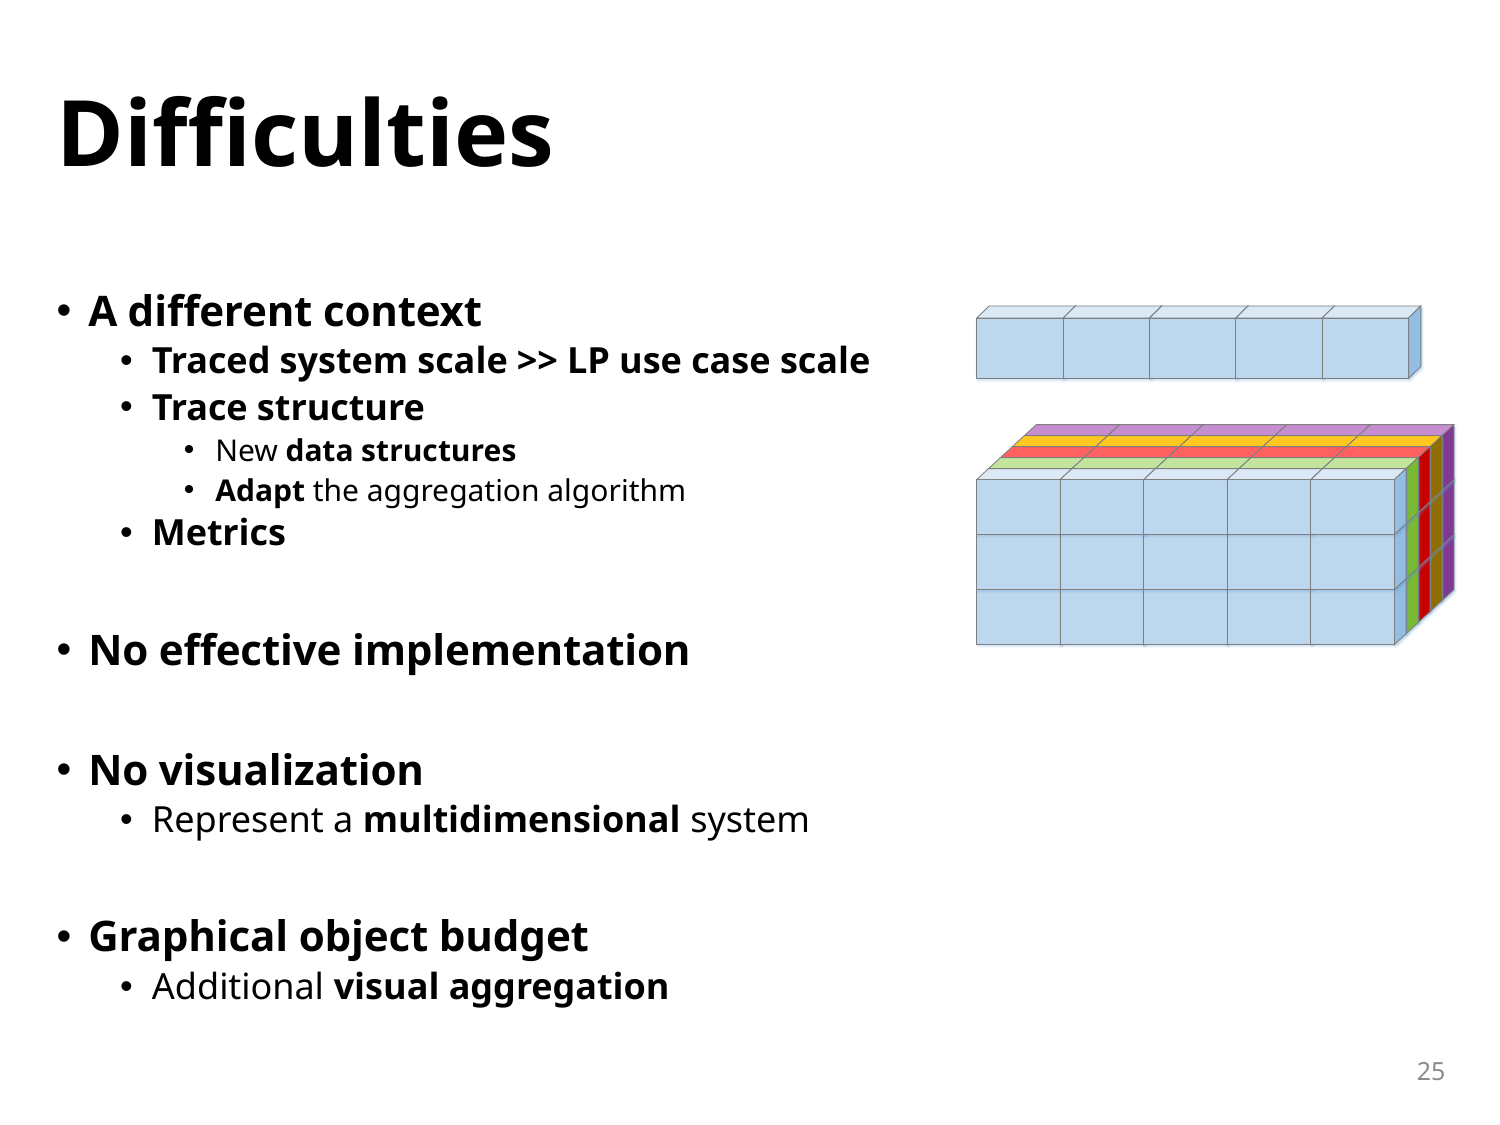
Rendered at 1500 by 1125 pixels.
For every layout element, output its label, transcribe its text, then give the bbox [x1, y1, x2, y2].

title Difficulties [41, 59, 1461, 215]
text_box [970, 421, 1461, 654]
slide_number 25 [1059, 1042, 1461, 1103]
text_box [970, 302, 1428, 388]
list A different context Traced system scale >> LP use case scale Trace structure New data structures Adapt the aggregation algorithm Metrics No effective implementation No visualization Represent a multidimensional system Graphical object budget Additional visual aggregation [41, 282, 1461, 1024]
